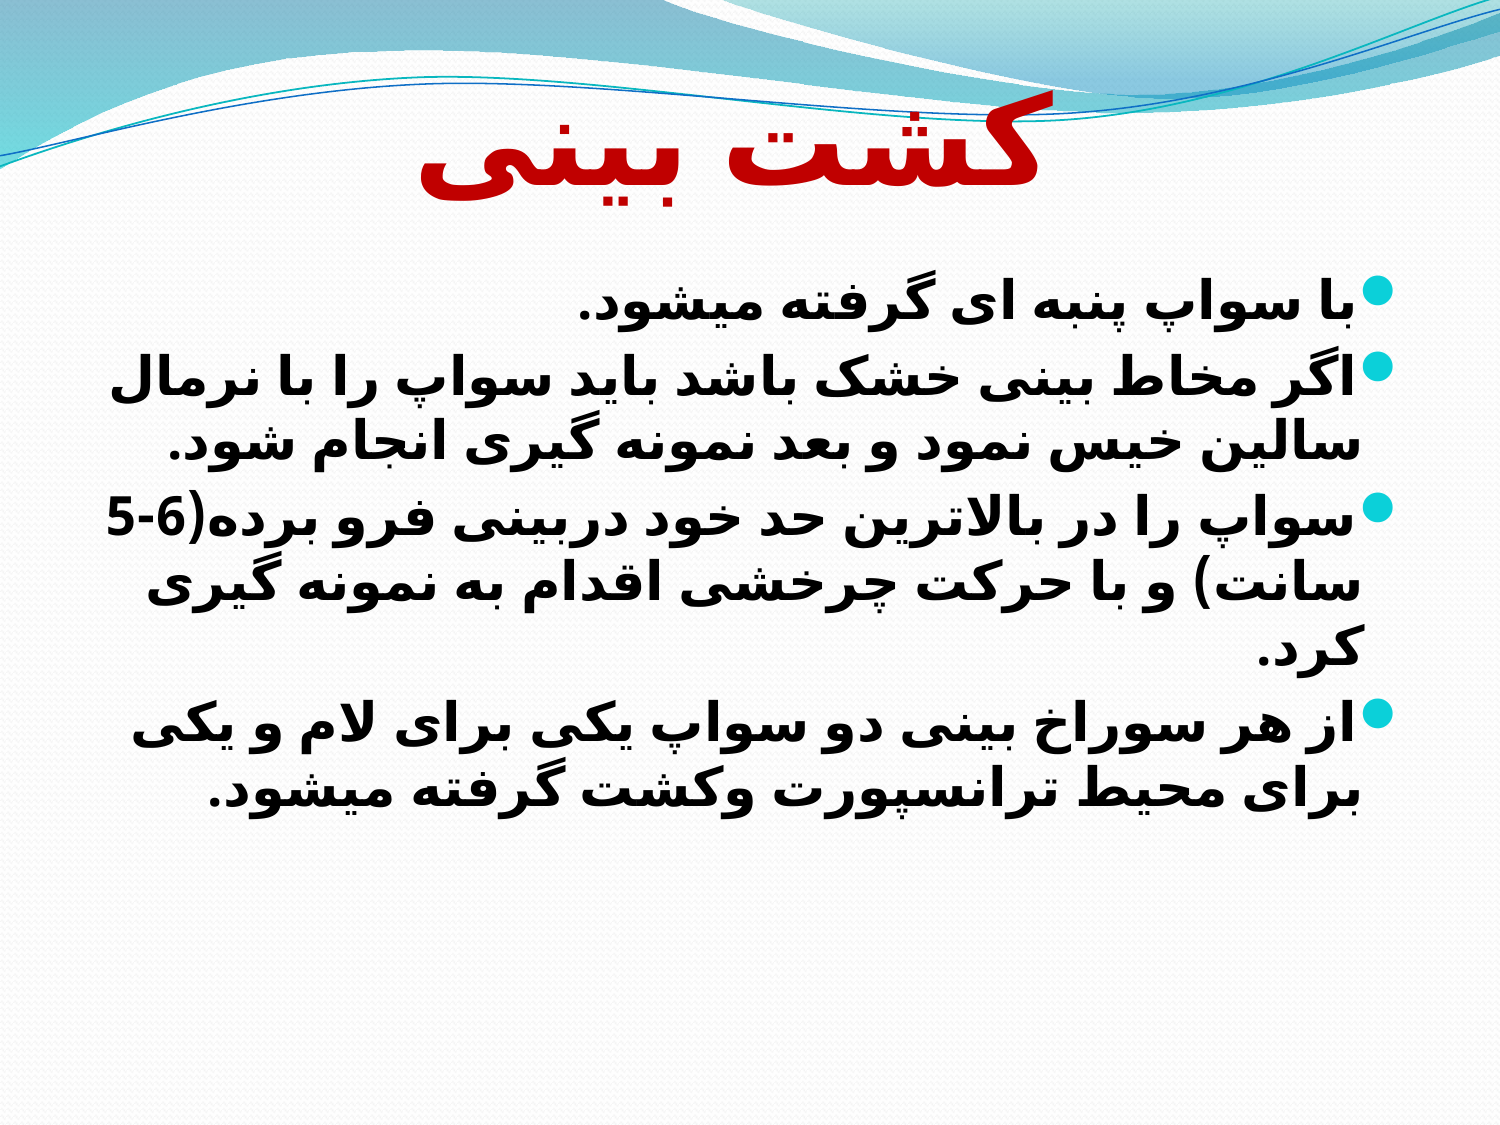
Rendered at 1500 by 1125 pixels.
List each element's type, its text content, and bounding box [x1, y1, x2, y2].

title کشت بینی [58, 46, 1409, 211]
list با سواپ پنبه ای گرفته میشود. اگر مخاط بینی خشک باشد باید سواپ را با نرمال سالین خیس نمود و بعد نمونه گیری انجام شود. سواپ را در بالاترین حد خود دربینی فرو برده(6-5 سانت) و با حرکت چرخشی اقدام به نمونه گیری کرد. از هر سوراخ بینی دو سواپ یکی برای لام و یکی برای محیط ترانسپورت وکشت گرفته میشود. [46, 257, 1425, 1038]
